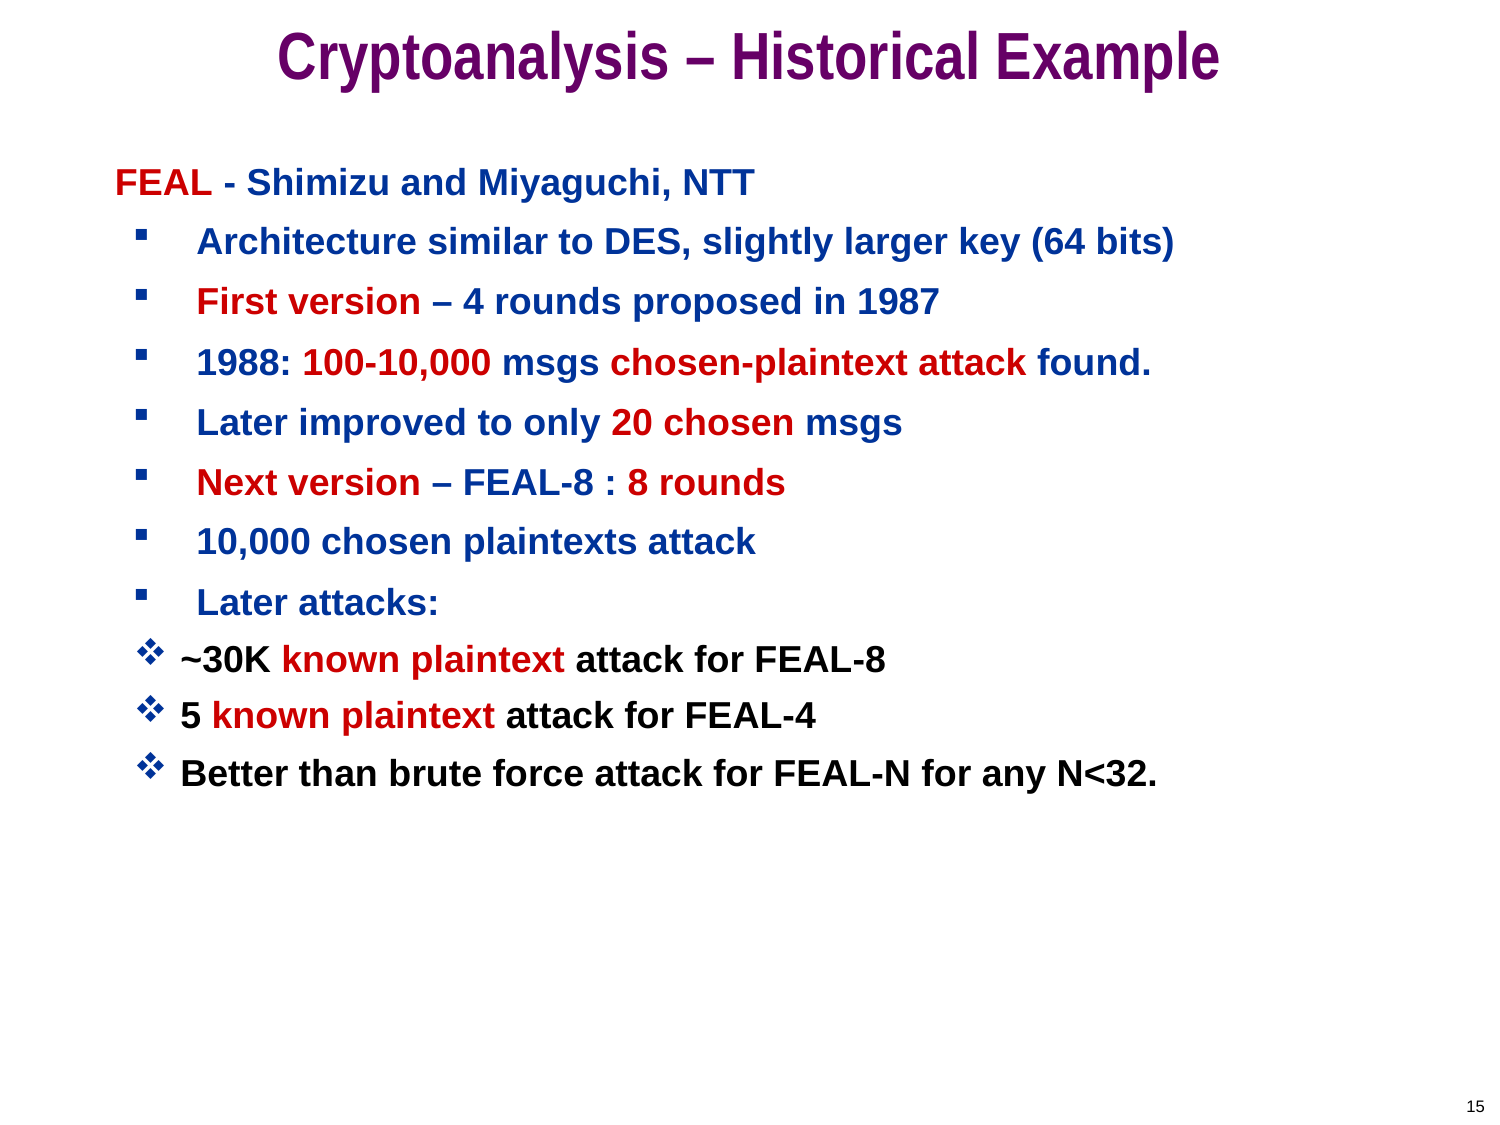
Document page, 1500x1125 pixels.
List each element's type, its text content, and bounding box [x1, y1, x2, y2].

slide_number 15 [1187, 1087, 1500, 1125]
list FEAL - Shimizu and Miyaguchi, NTT Architecture similar to DES, slightly larger key (64 bits) First version – 4 rounds proposed in 1987 1988: 100-10,000 msgs chosen-plaintext attack found. Later improved to only 20 chosen msgs Next version – FEAL-8 : 8 rounds 10,000 chosen plaintexts attack Later attacks: ~30K known plaintext attack for FEAL-8 5 known plaintext attack for FEAL-4 Better than brute force attack for FEAL-N for any N<32. [99, 149, 1388, 1038]
title Cryptoanalysis – Historical Example [0, 0, 1500, 126]
